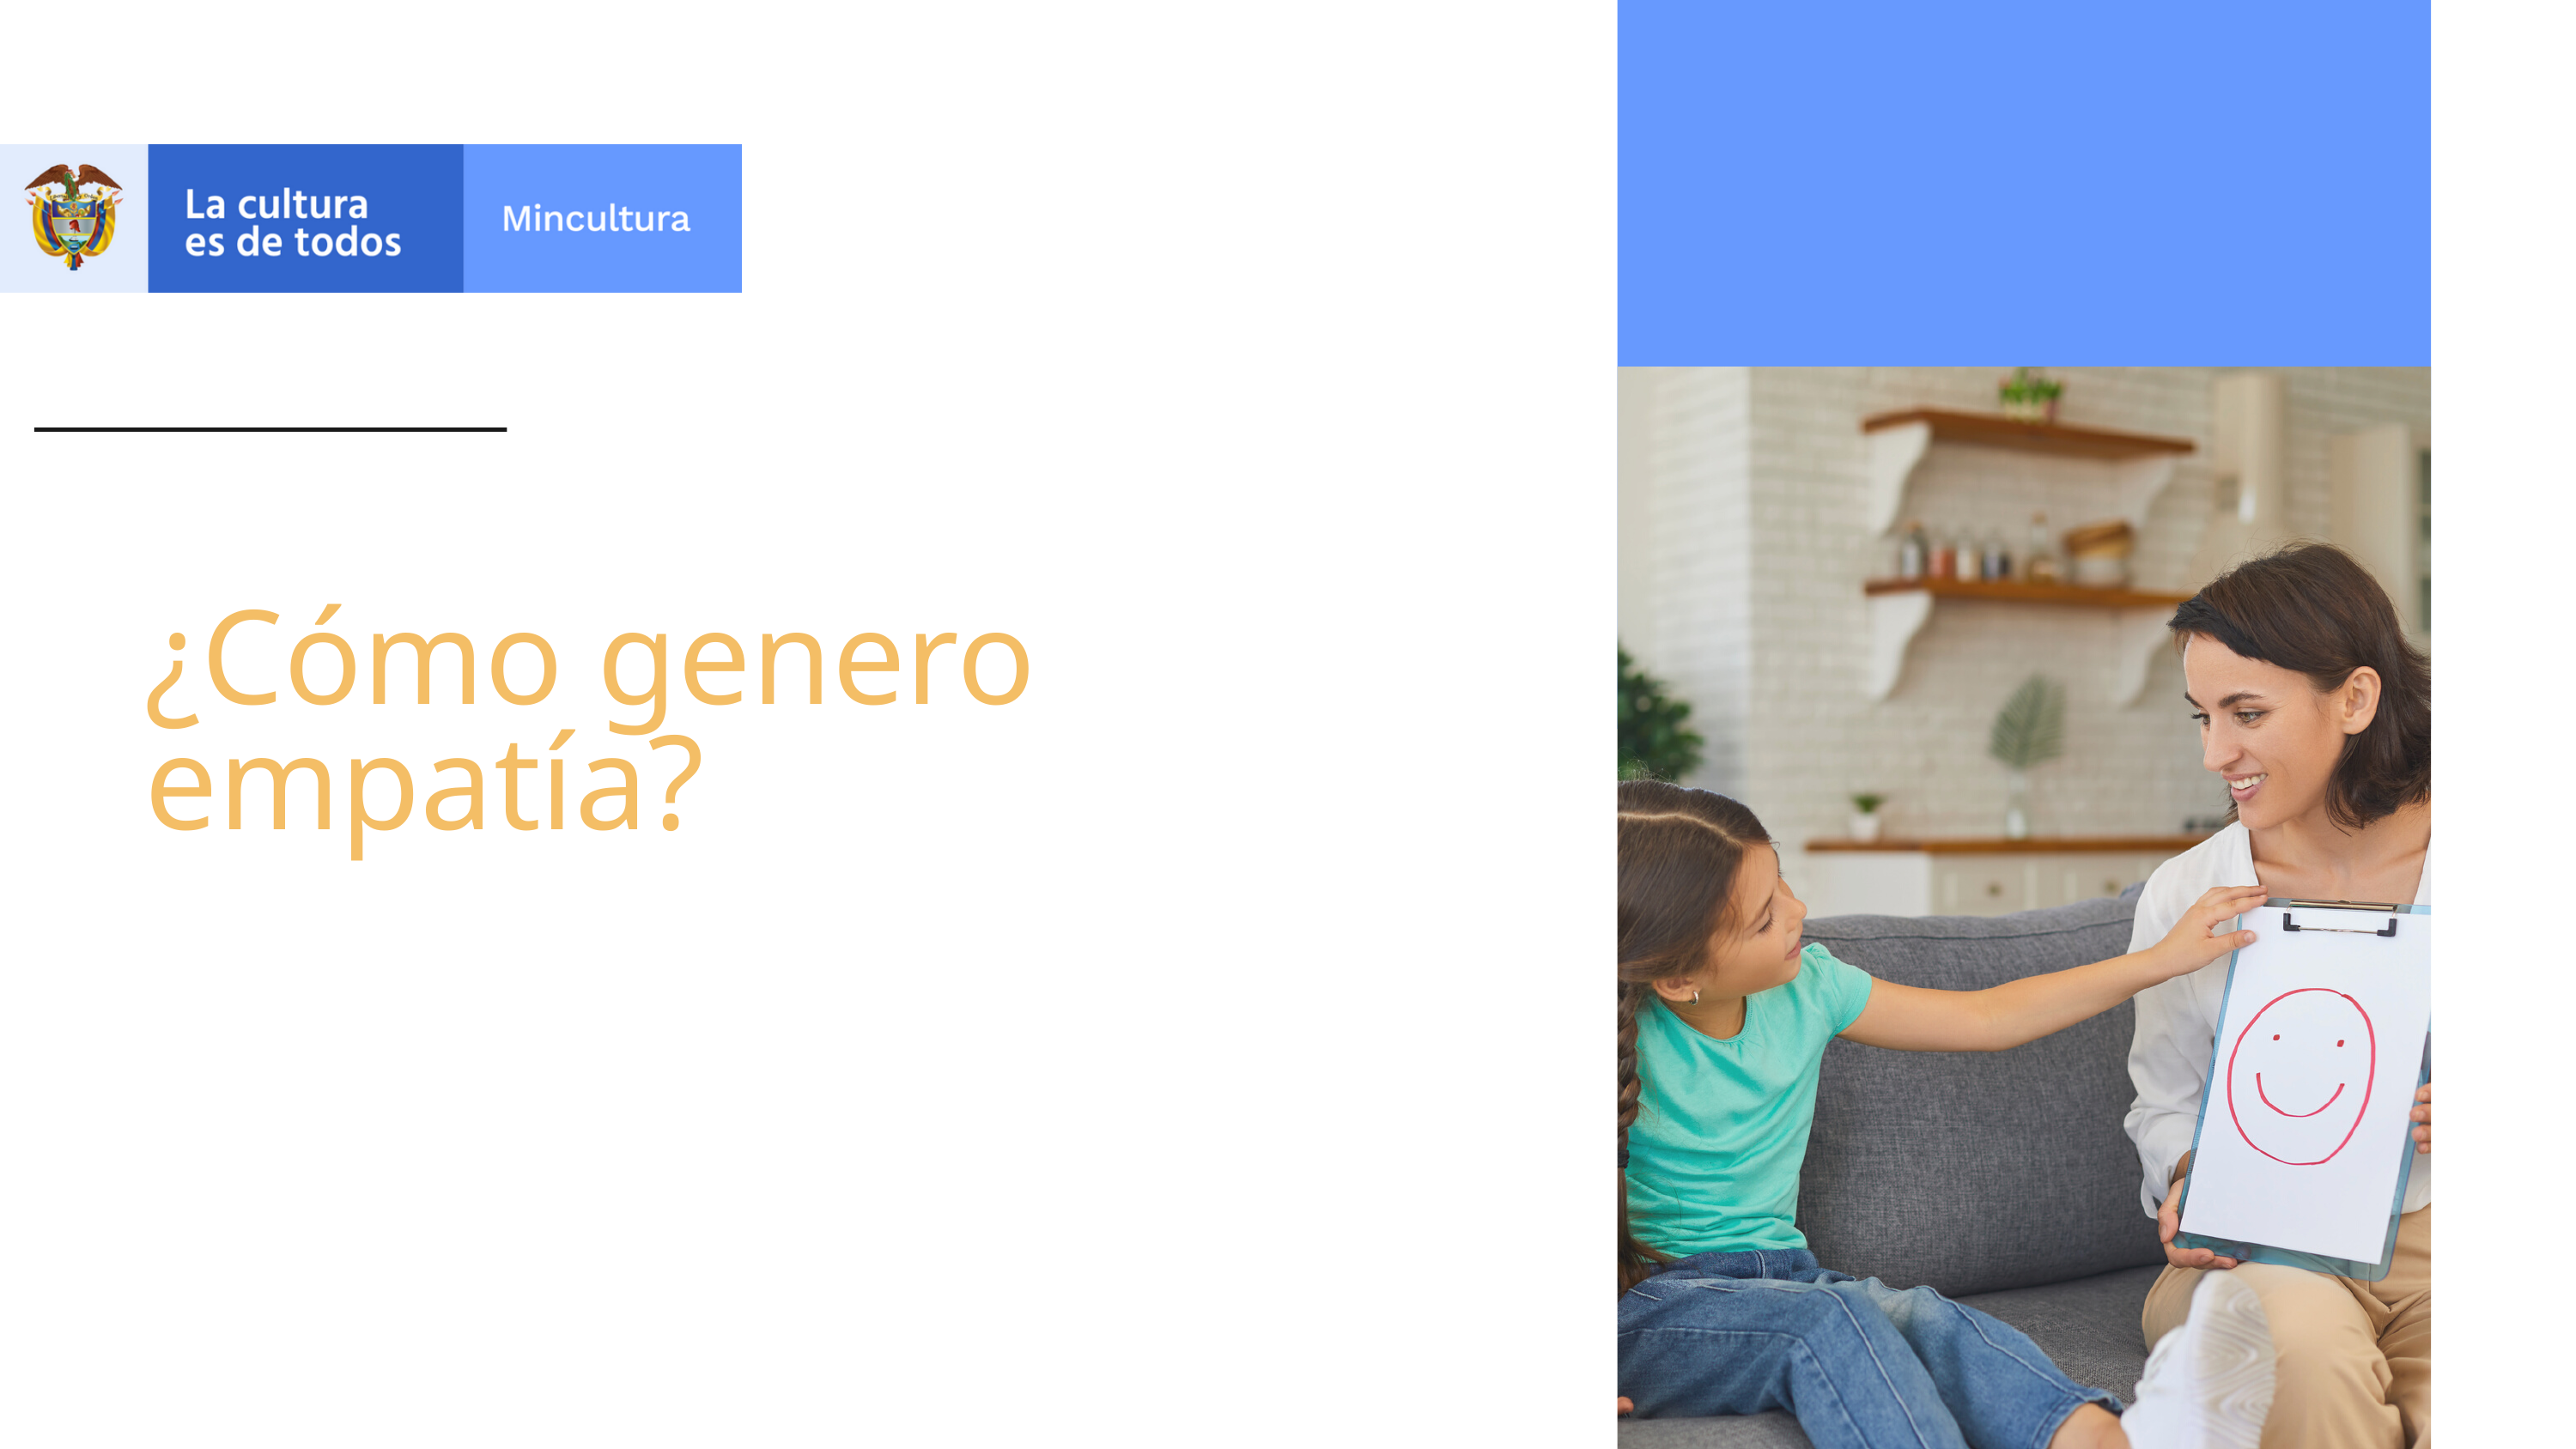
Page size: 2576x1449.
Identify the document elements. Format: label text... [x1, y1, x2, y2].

text_box ¿Cómo genero empatía? [144, 605, 1362, 857]
text_box [1617, 0, 2432, 366]
text_box [33, 427, 507, 432]
picture [1617, 367, 2432, 1449]
picture [0, 144, 742, 293]
